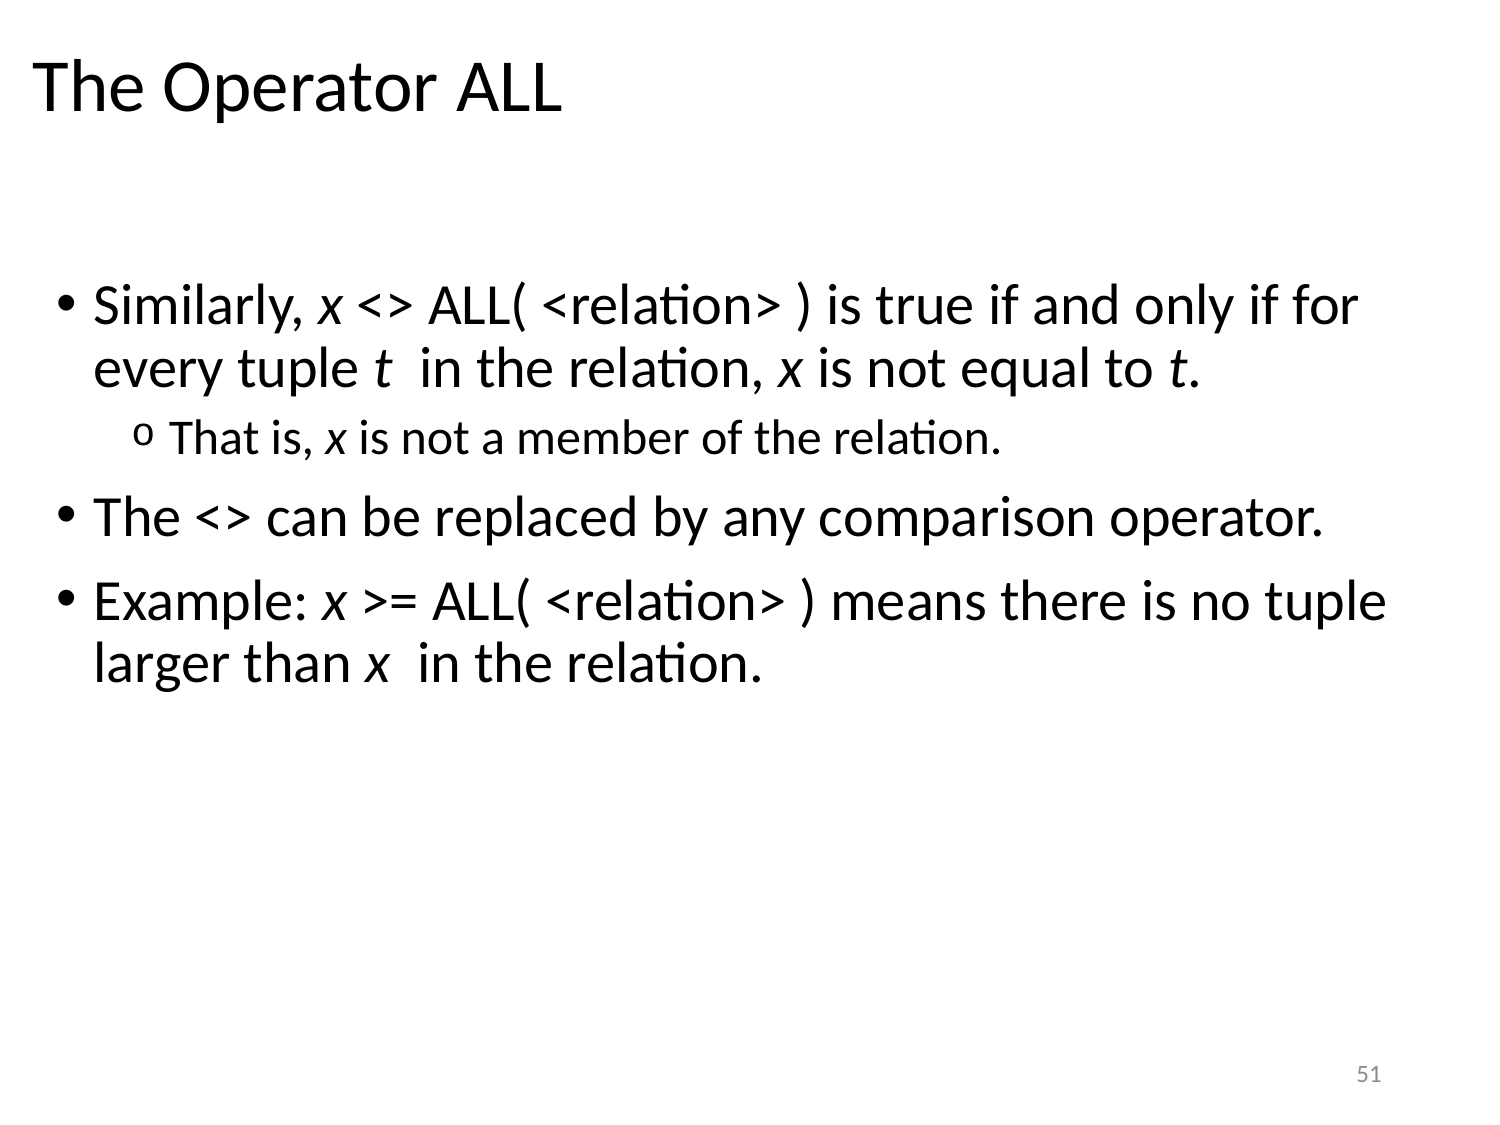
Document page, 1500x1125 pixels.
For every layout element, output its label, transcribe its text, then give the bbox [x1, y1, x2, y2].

slide_number 51 [1059, 1042, 1397, 1103]
list Similarly, x <> ALL( <relation> ) is true if and only if for every tuple t in the relation, x is not equal to t. That is, x is not a member of the relation. The <> can be replaced by any comparison operator. Example: x >= ALL( <relation> ) means there is no tuple larger than x in the relation. [41, 267, 1447, 980]
title The Operator ALL [17, 12, 1483, 161]
